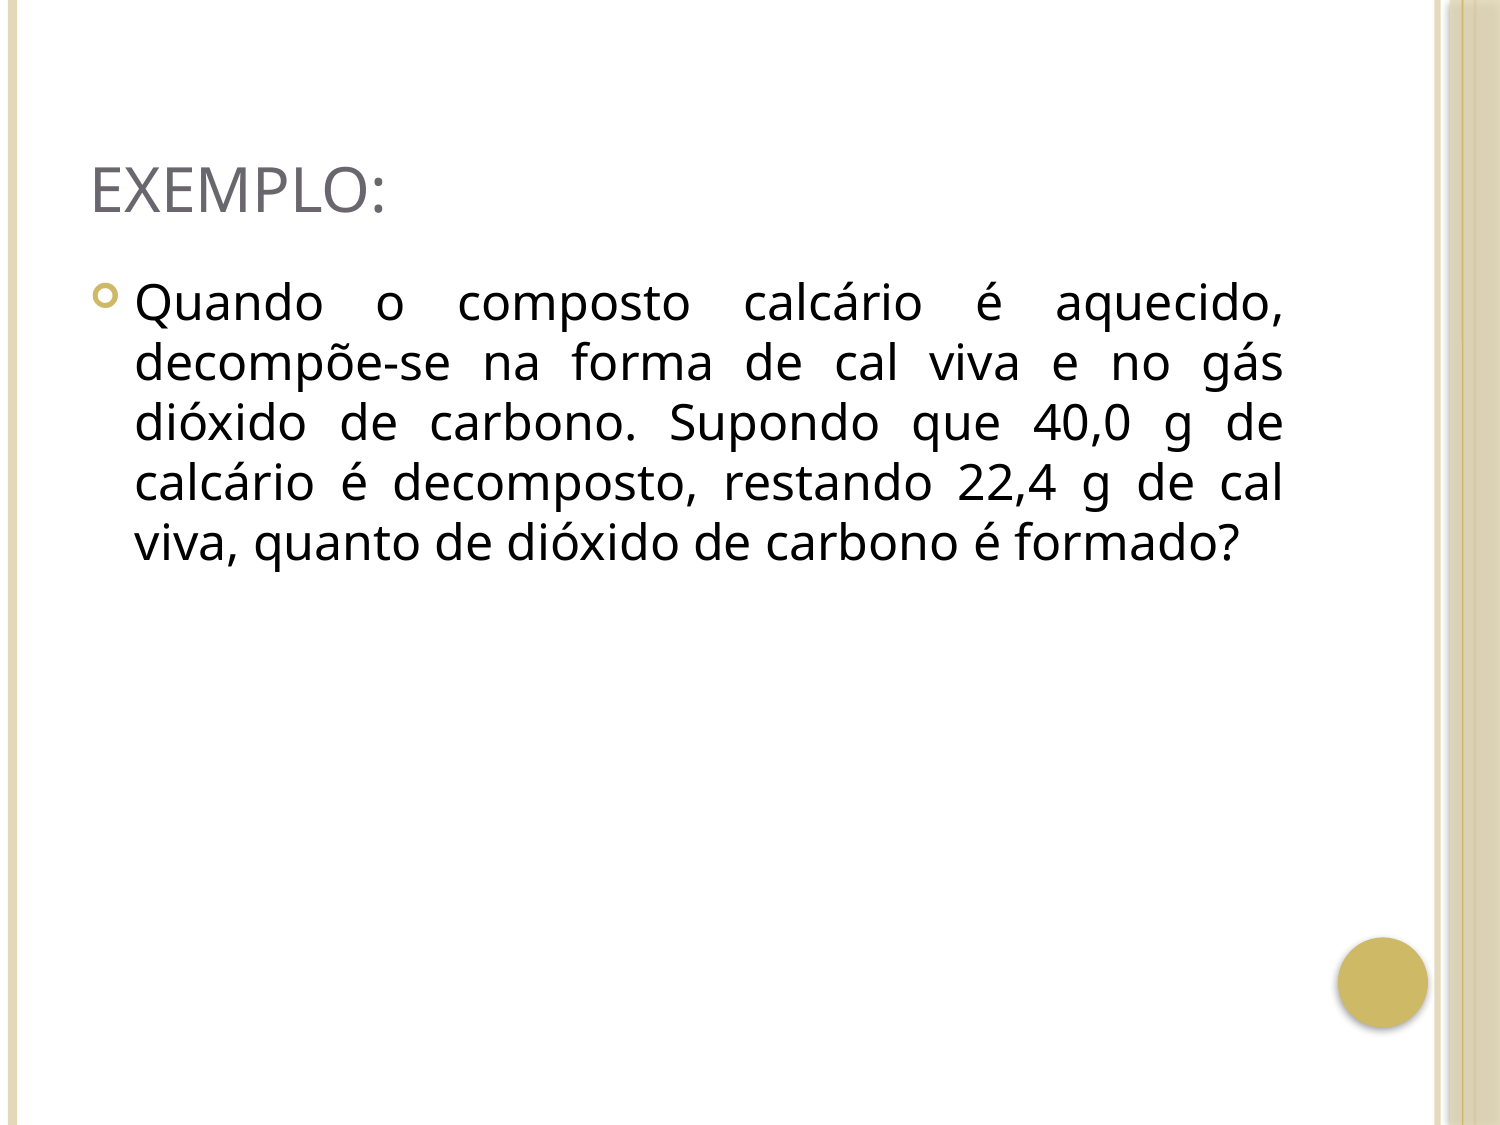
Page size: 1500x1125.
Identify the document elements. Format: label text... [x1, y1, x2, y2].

title Exemplo: [75, 45, 1300, 233]
list Quando o composto calcário é aquecido, decompõe-se na forma de cal viva e no gás dióxido de carbono. Supondo que 40,0 g de calcário é decomposto, restando 22,4 g de cal viva, quanto de dióxido de carbono é formado? [75, 262, 1300, 1062]
